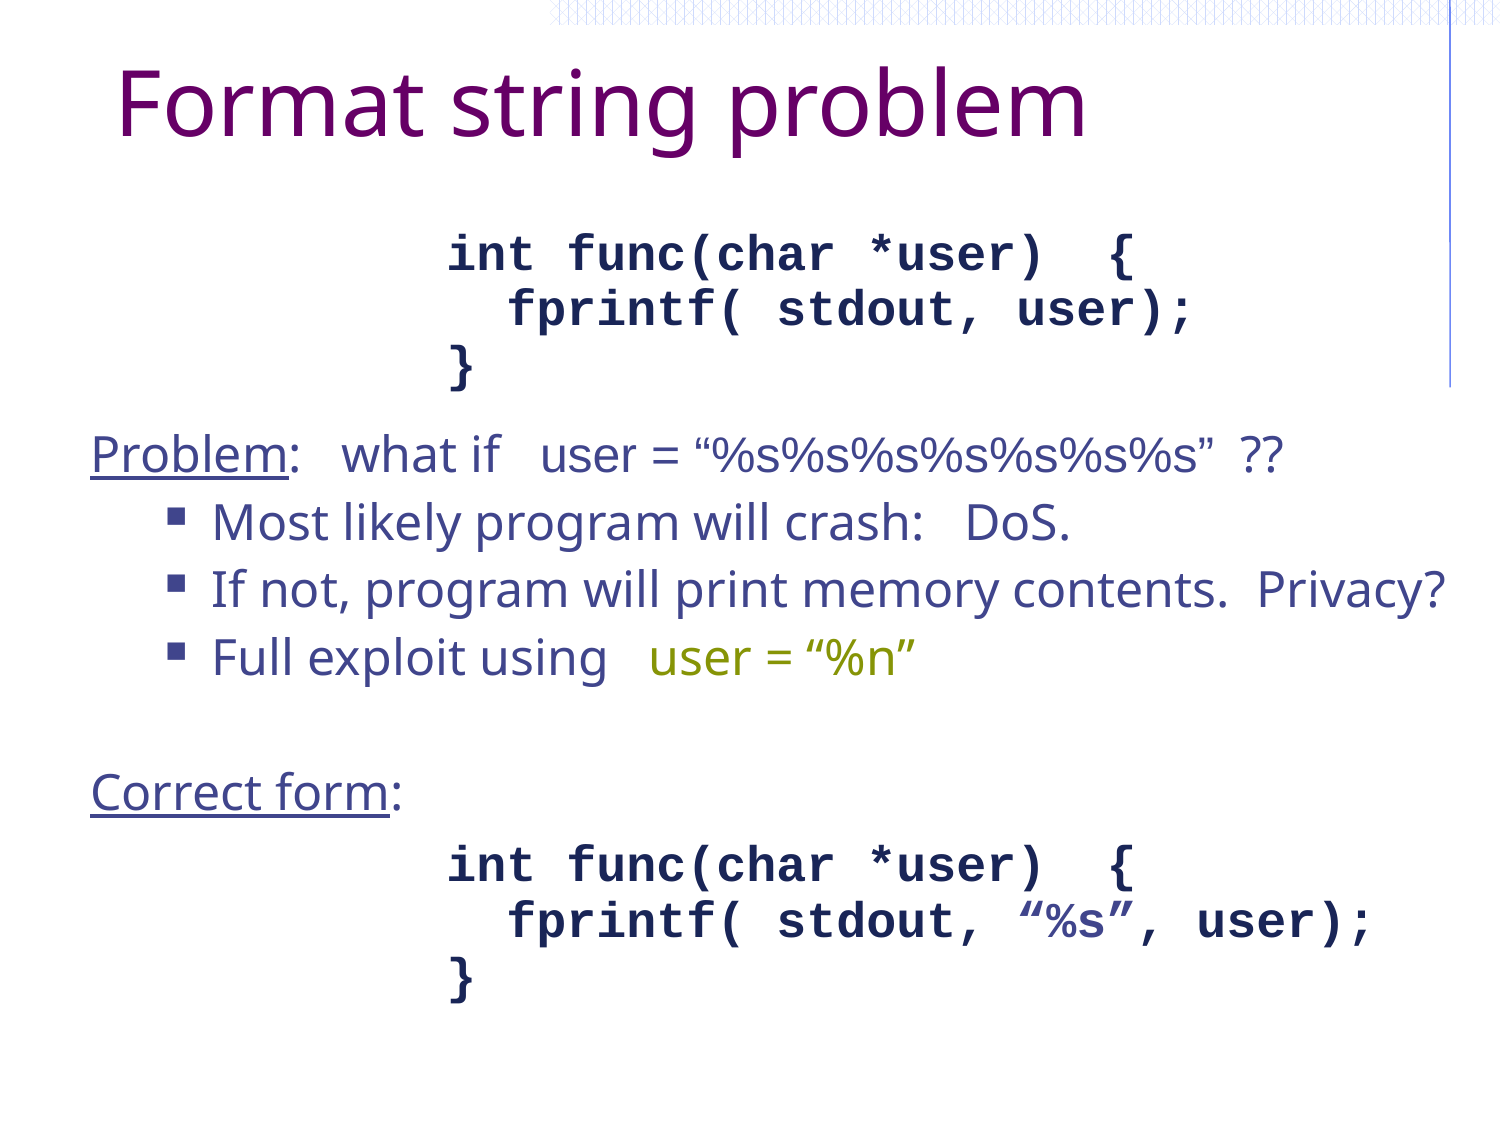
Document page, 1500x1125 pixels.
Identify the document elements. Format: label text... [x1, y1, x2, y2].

title Format string problem [99, 12, 1376, 163]
list int func(char *user) { fprintf( stdout, user); } Problem: what if user = “%s%s%s%s%s%s%s” ?? Most likely program will crash: DoS. If not, program will print memory contents. Privacy? Full exploit using user = “%n” Correct form: int func(char *user) { fprintf( stdout, “%s”, user); } [74, 212, 1463, 1088]
